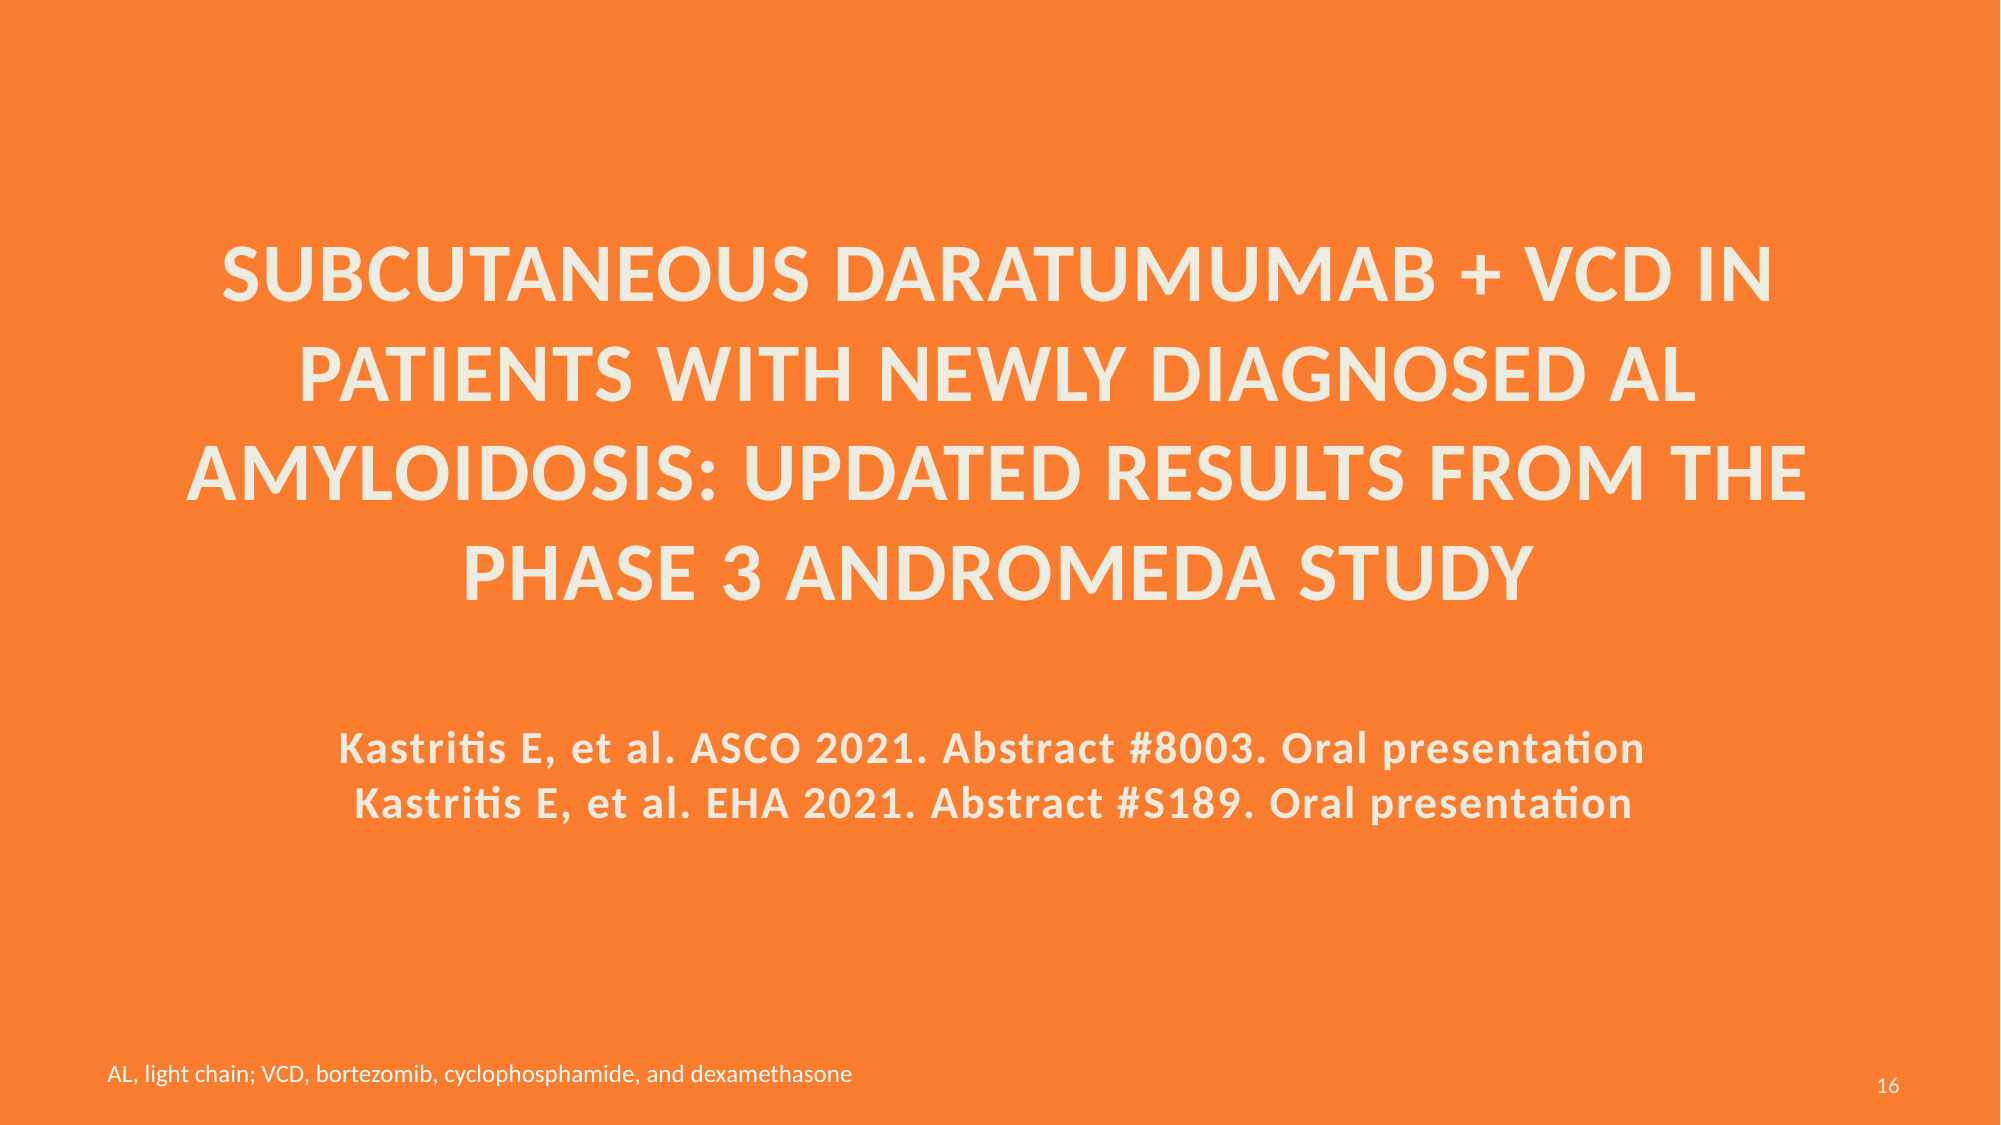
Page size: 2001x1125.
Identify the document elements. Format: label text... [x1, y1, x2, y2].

text_box AL, light chain; VCD, bortezomib, cyclophosphamide, and dexamethasone [101, 1042, 1434, 1103]
slide_number 16 [1771, 1054, 1900, 1115]
title Subcutaneous daratumumab + VCd in patients with newly diagnosed AL amyloidosis: Updated results from the phase 3 ANDROMEDA study Kastritis E, et al. ASCO 2021. Abstract #8003. Oral presentation Kastritis E, et al. EHA 2021. Abstract #S189. Oral presentation [99, 45, 1900, 1000]
